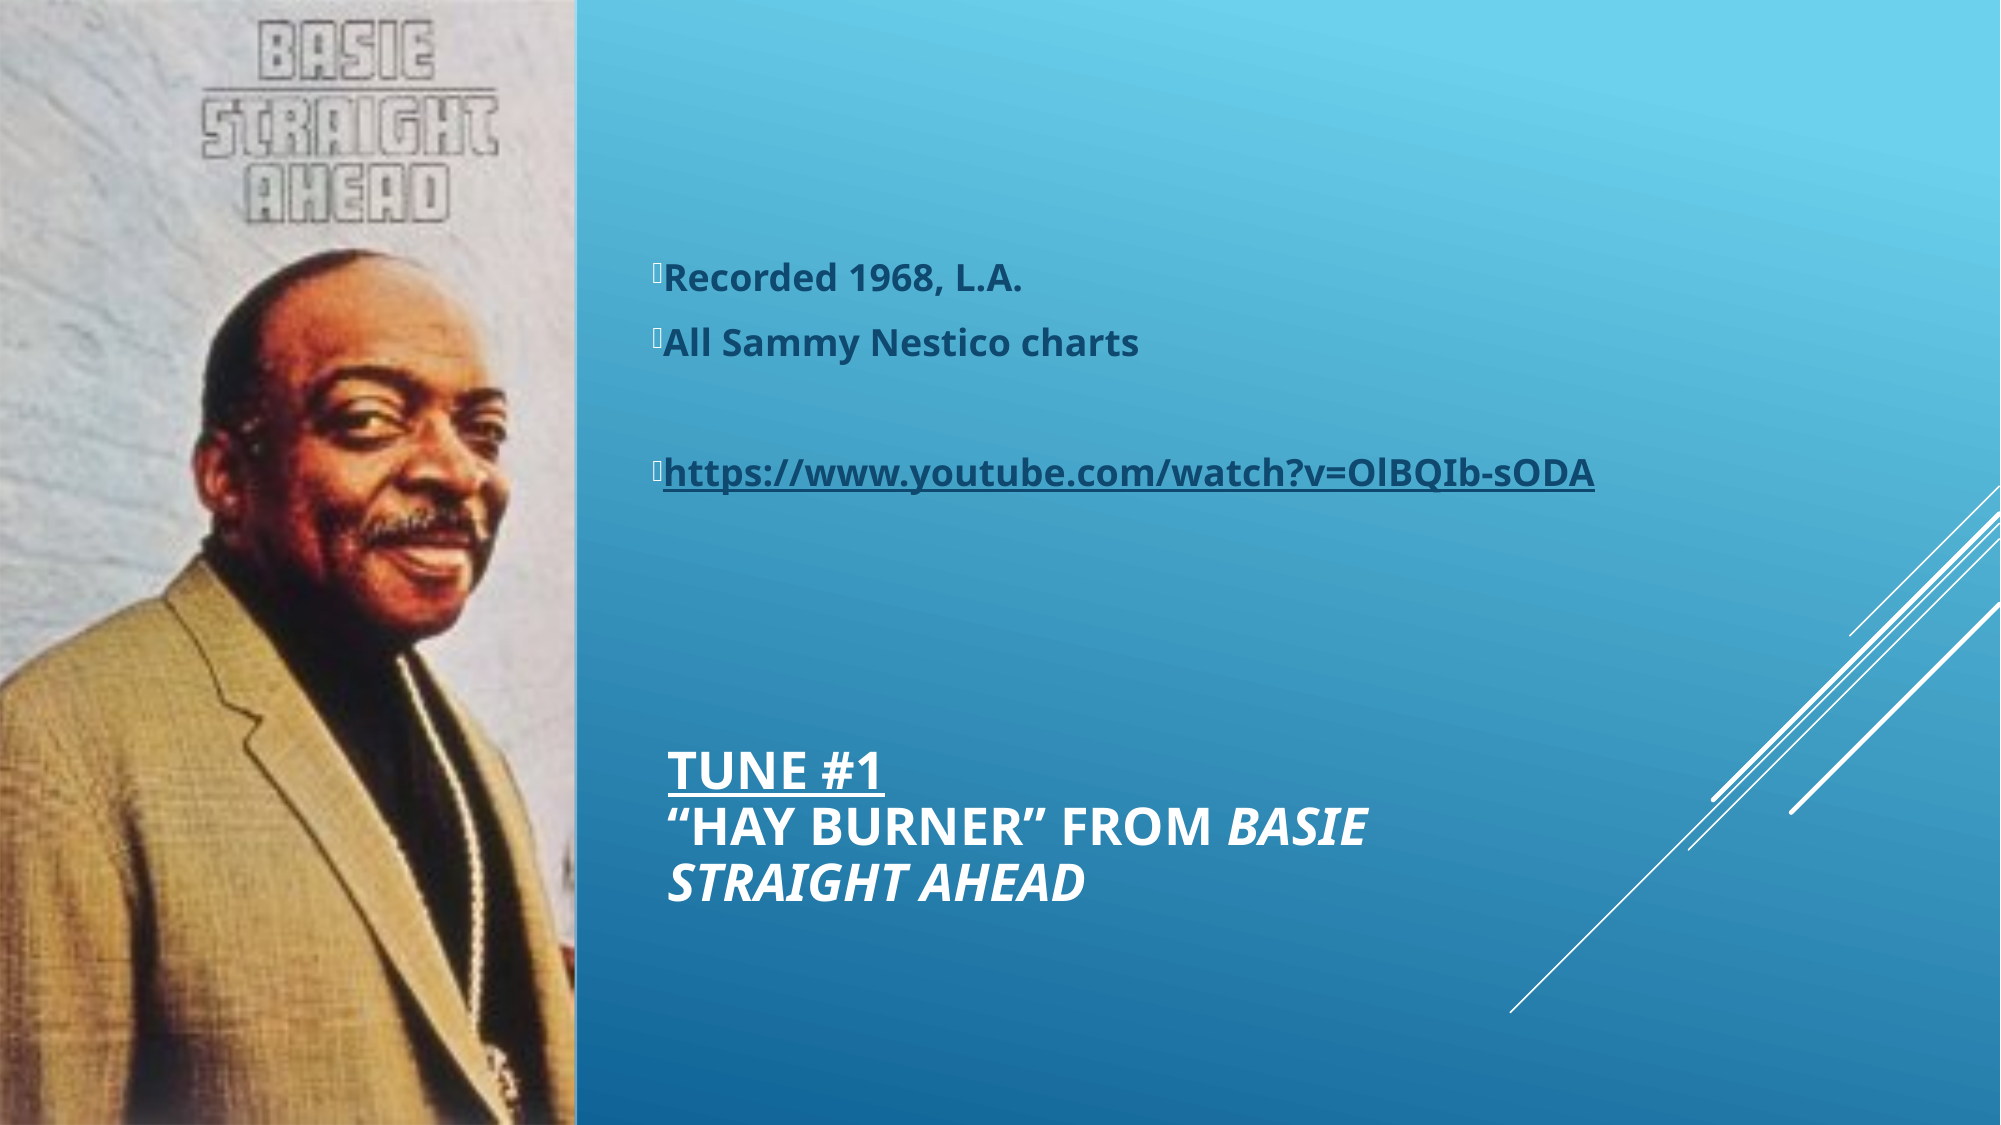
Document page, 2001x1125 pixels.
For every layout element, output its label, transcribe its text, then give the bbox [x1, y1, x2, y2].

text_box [1510, 485, 2000, 1013]
picture [0, 0, 575, 1125]
text_box [578, 0, 2000, 1125]
list Recorded 1968, L.A. All Sammy Nestico charts https://www.youtube.com/watch?v=OlBQIb-sODA [637, 112, 1725, 706]
title Tune #1 “Hay Burner” from Basie Straight Ahead [652, 736, 1510, 984]
